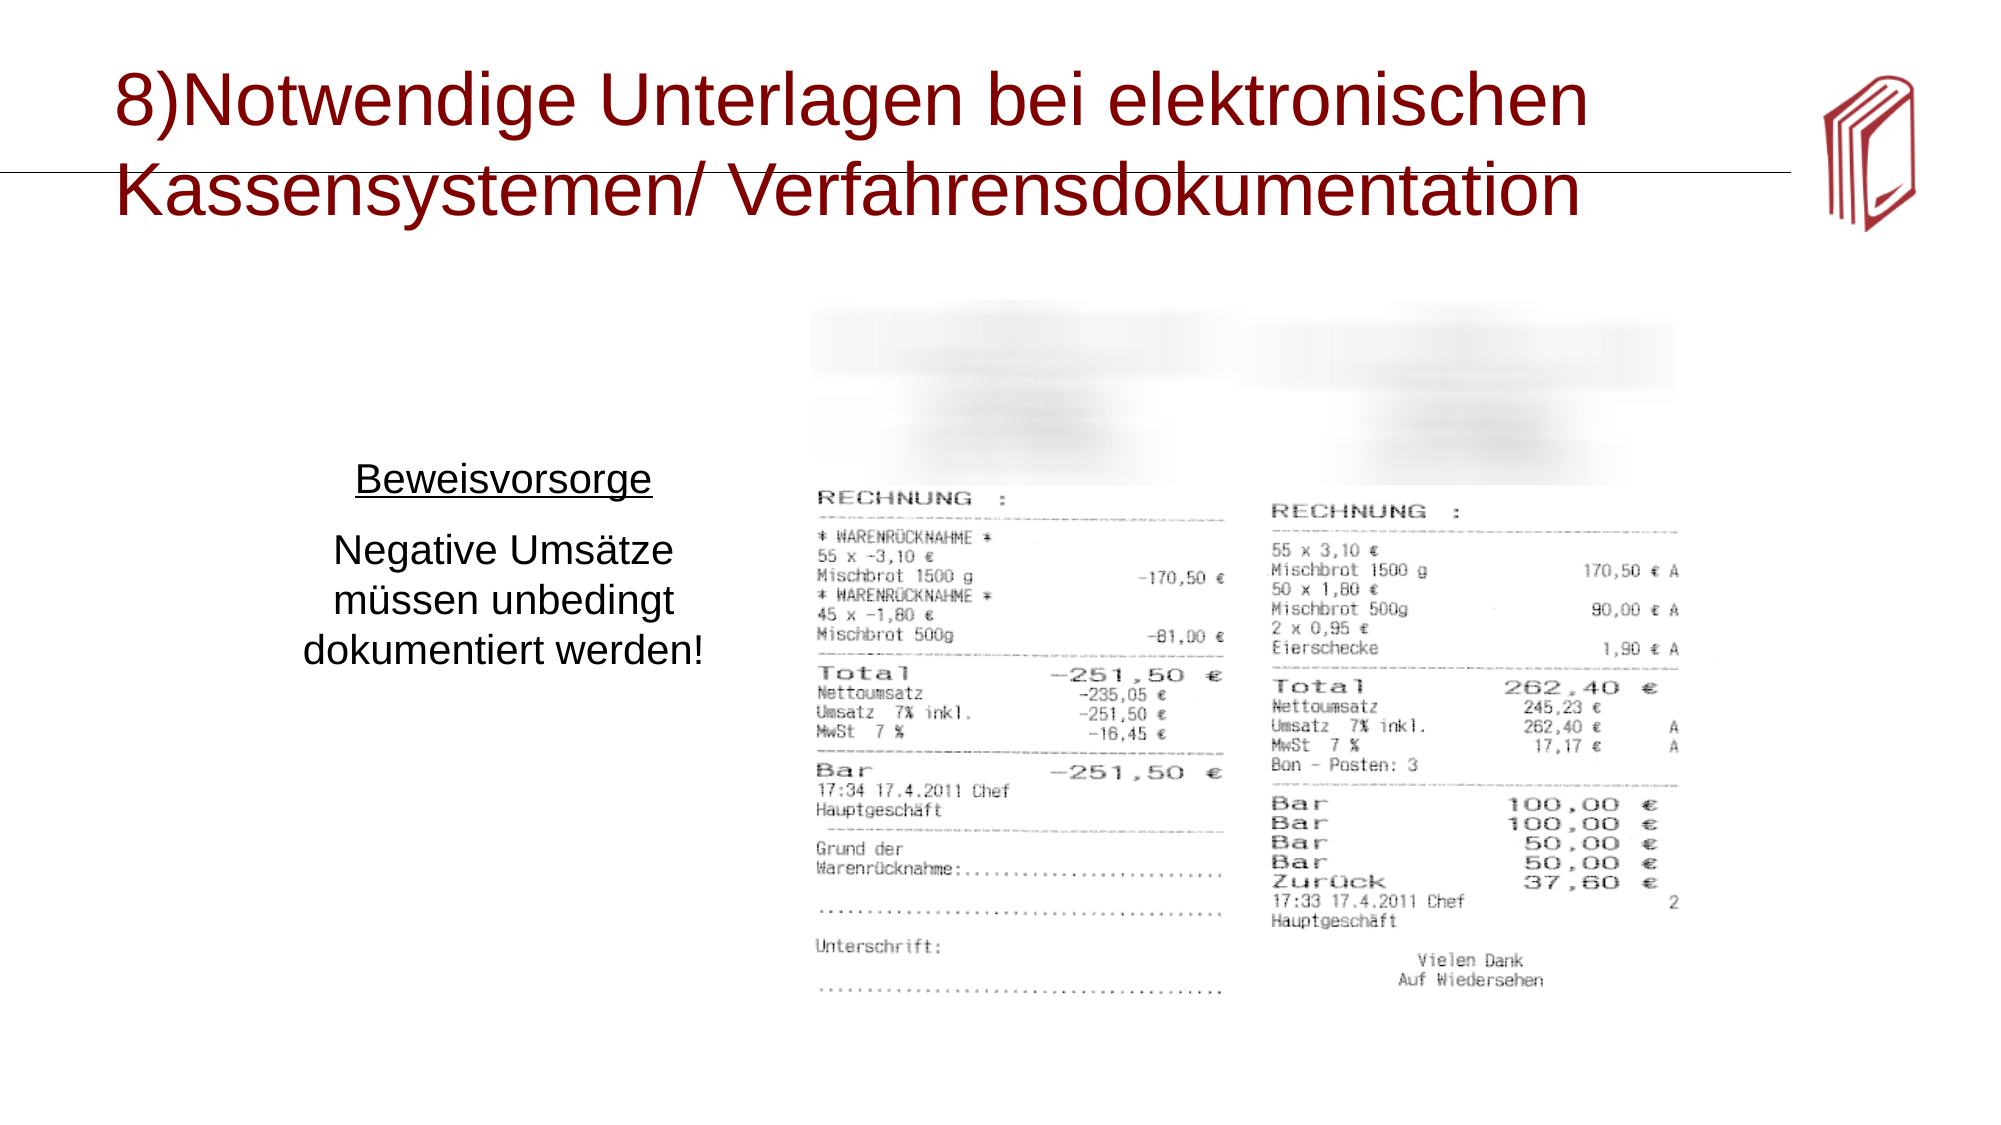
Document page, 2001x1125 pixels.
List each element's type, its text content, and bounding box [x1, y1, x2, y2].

picture [1791, 75, 1945, 232]
title 8)Notwendige Unterlagen bei elektronischen Kassensystemen/ Verfahrensdokumentation [99, 54, 1780, 226]
text_box Beweisvorsorge Negative Umsätze müssen unbedingt dokumentiert werden! [279, 444, 729, 680]
picture [794, 290, 1730, 1021]
